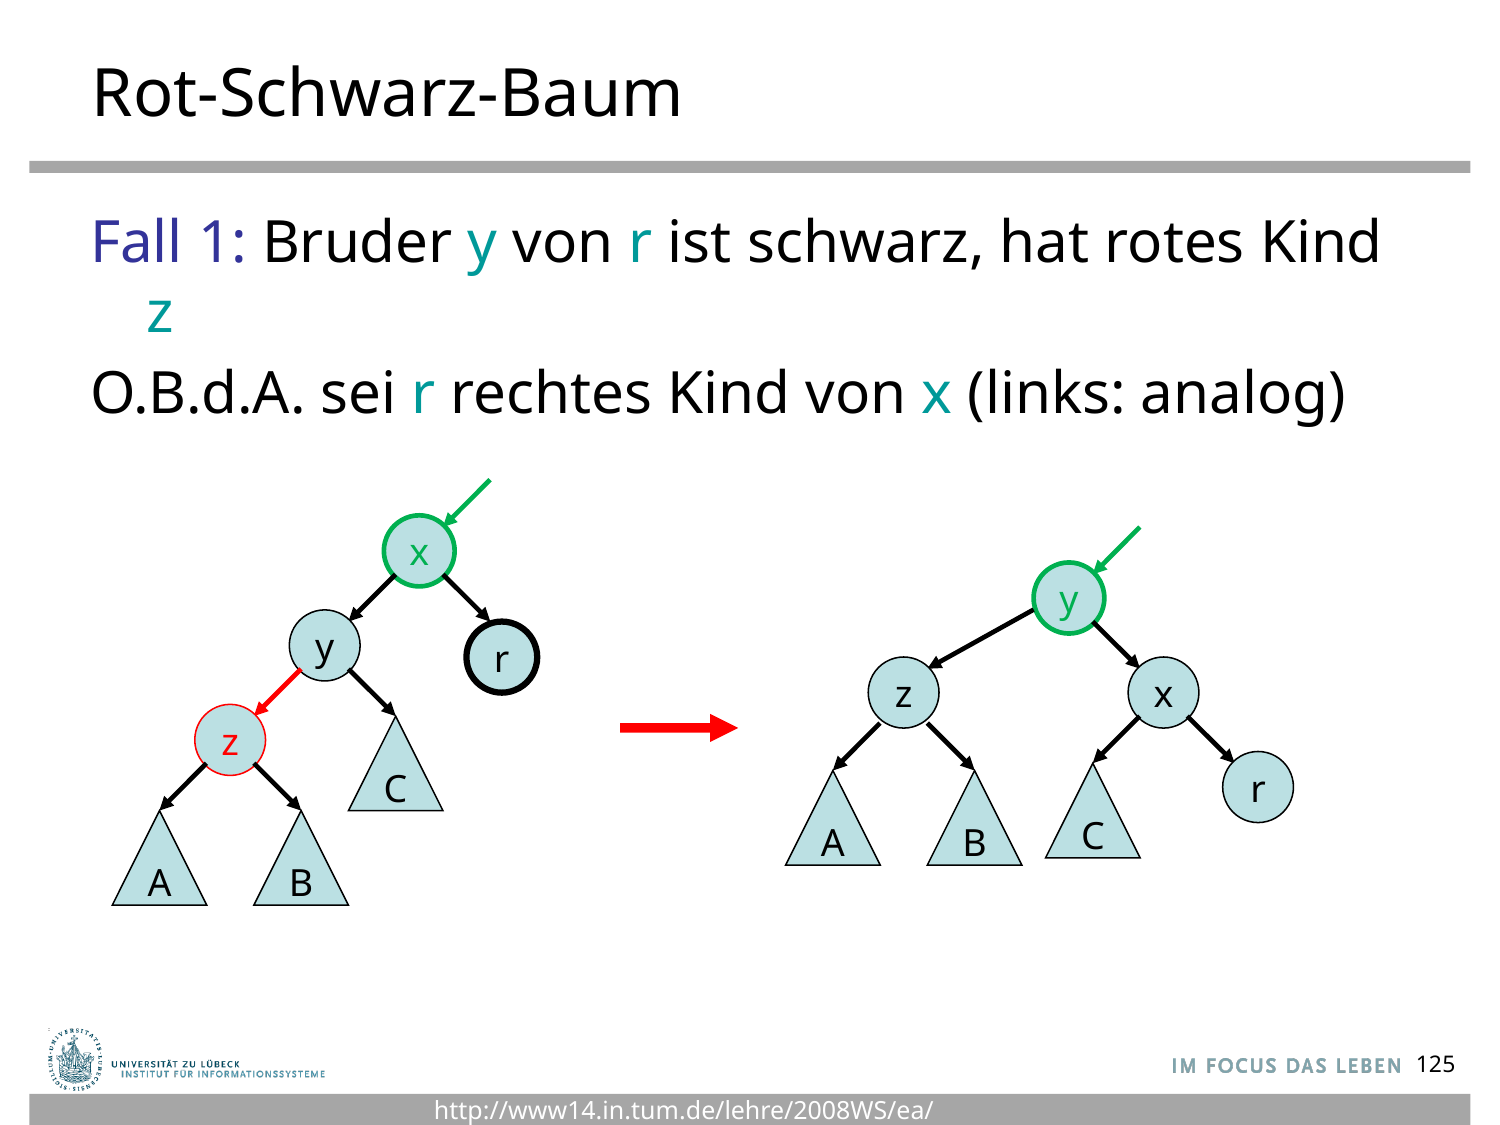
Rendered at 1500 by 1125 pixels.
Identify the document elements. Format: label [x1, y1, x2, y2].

list [75, 196, 1425, 1012]
title [76, 42, 1427, 126]
text_box [419, 1087, 1046, 1125]
text_box [868, 609, 1034, 729]
text_box [620, 721, 739, 735]
text_box [785, 723, 881, 866]
text_box [927, 723, 1022, 866]
text_box [112, 479, 538, 906]
slide_number [1305, 1050, 1471, 1083]
text_box [1033, 526, 1294, 858]
picture [1173, 1058, 1305, 1073]
